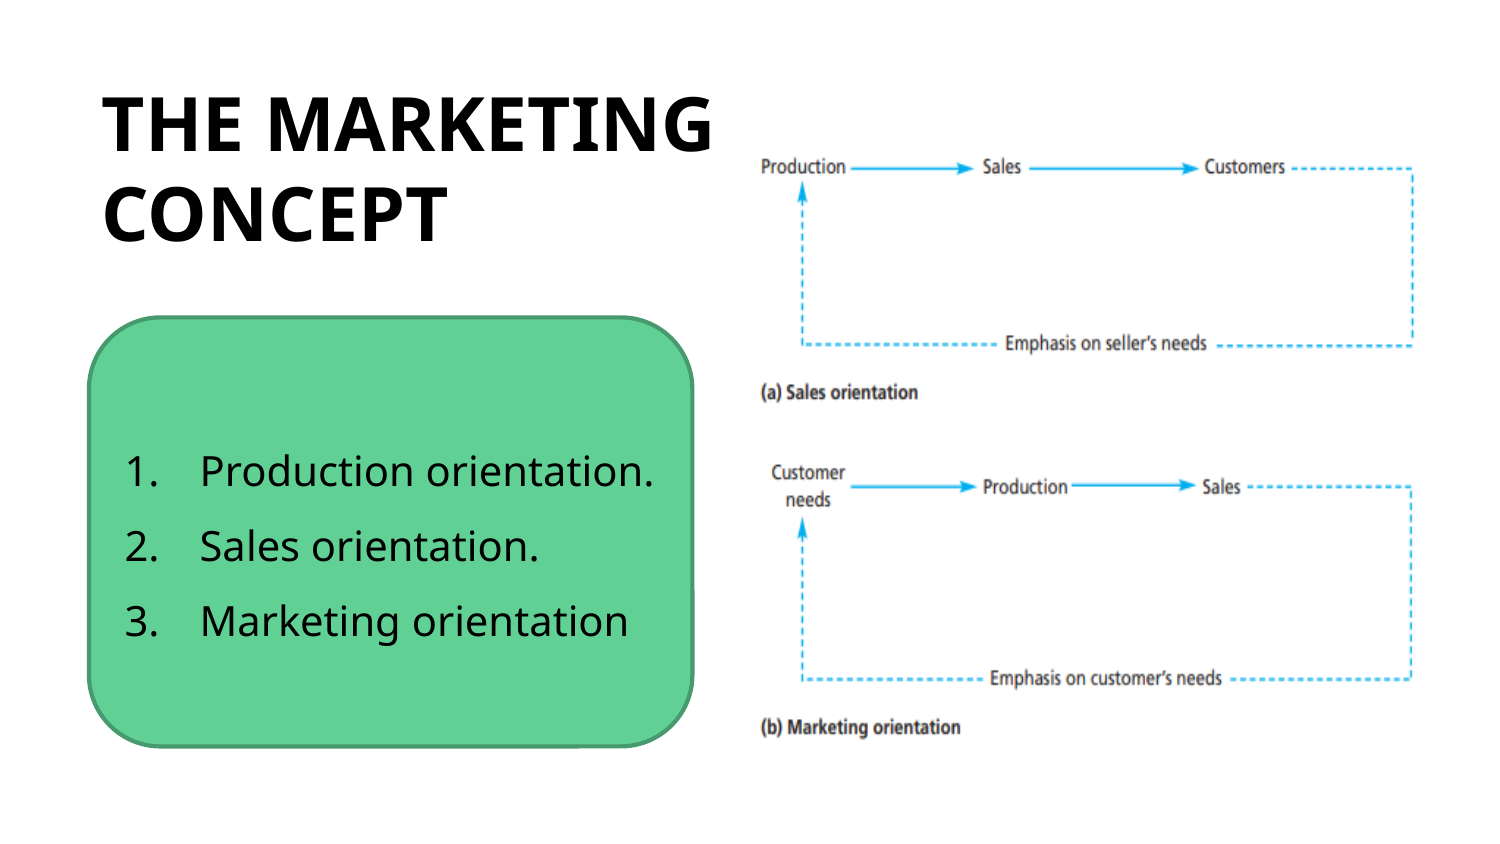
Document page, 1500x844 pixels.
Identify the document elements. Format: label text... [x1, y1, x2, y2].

picture [730, 132, 1462, 749]
text_box Production orientation. Sales orientation. Marketing orientation [86, 315, 695, 749]
text_box THE MARKETING CONCEPT [87, 68, 763, 264]
